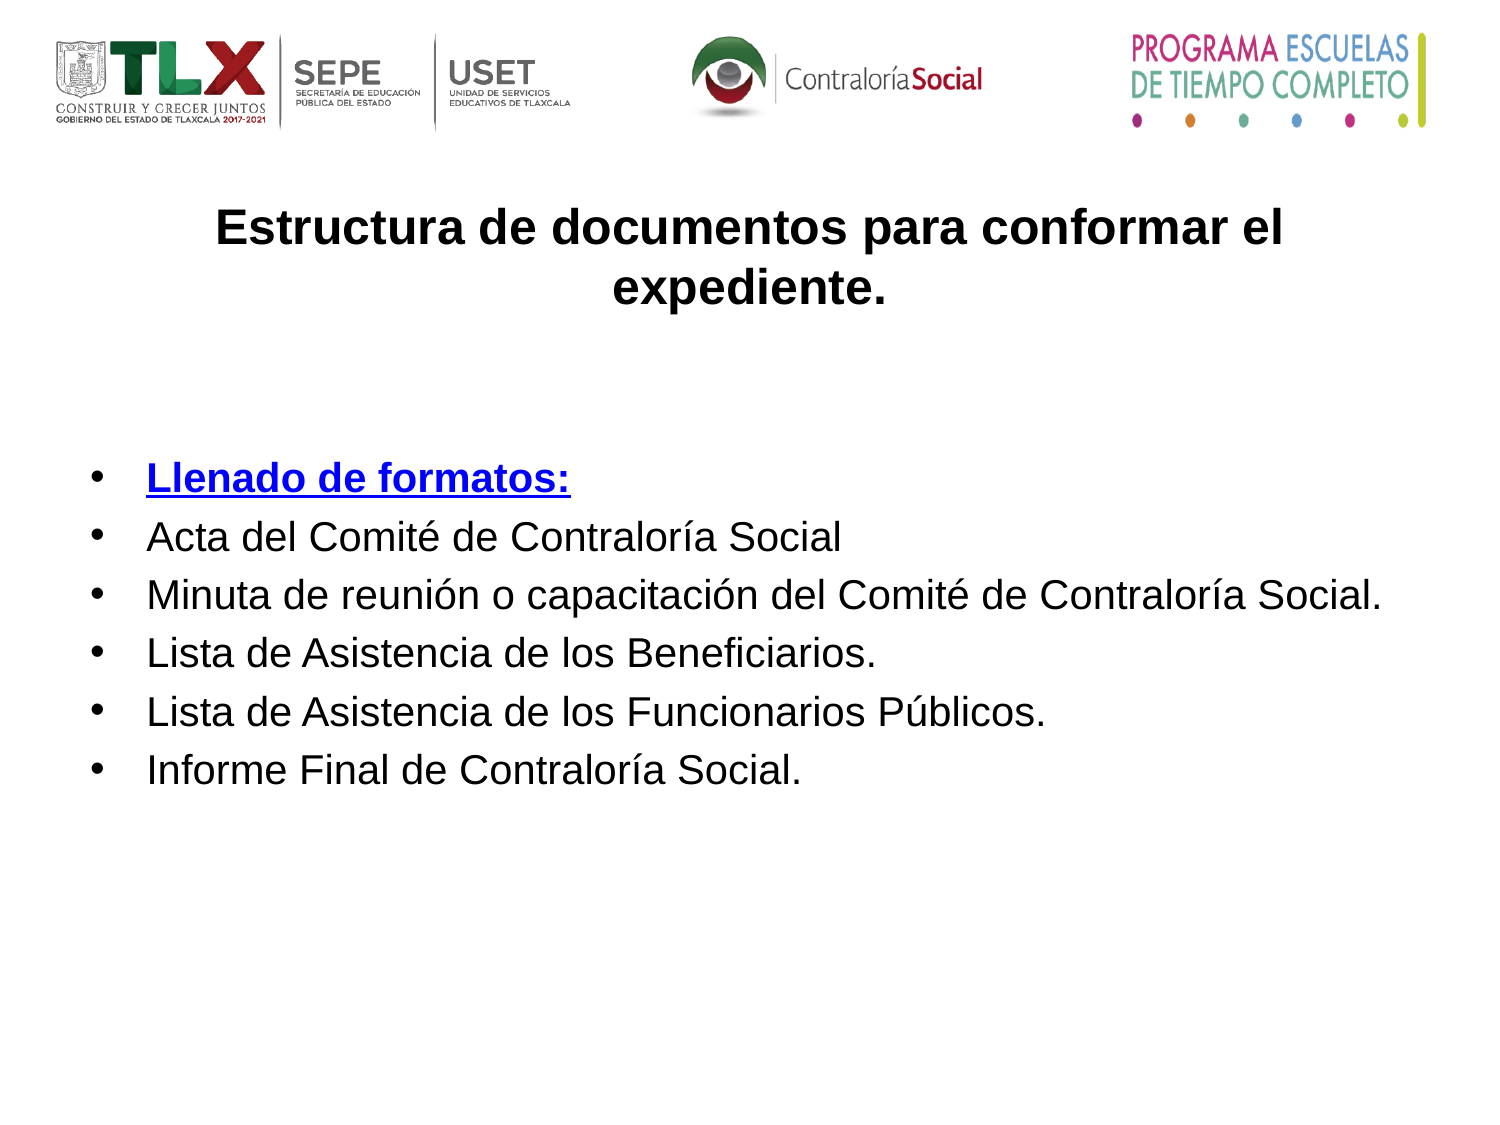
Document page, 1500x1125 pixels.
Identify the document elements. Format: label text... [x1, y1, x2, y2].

list Llenado de formatos: Acta del Comité de Contraloría Social Minuta de reunión o capacitación del Comité de Contraloría Social. Lista de Asistencia de los Beneficiarios. Lista de Asistencia de los Funcionarios Públicos. Informe Final de Contraloría Social. [75, 385, 1425, 957]
picture [44, 18, 582, 137]
picture [1128, 18, 1428, 137]
title Estructura de documentos para conformar el expediente. [75, 160, 1425, 349]
picture [678, 16, 989, 137]
